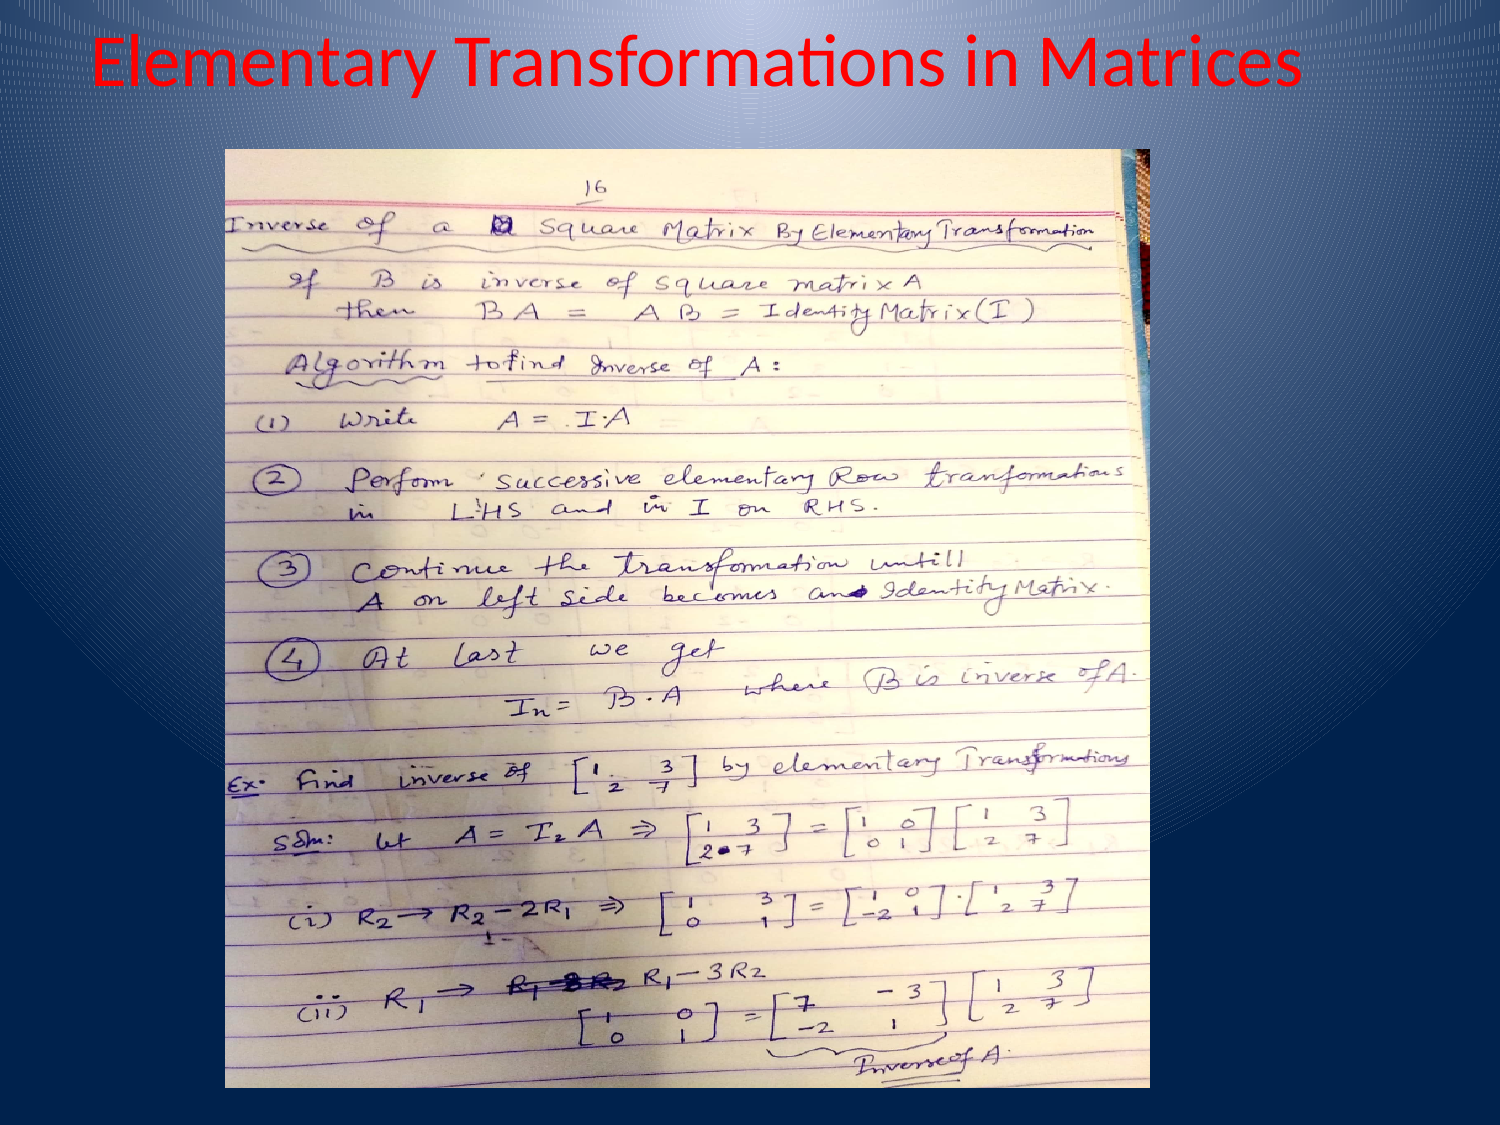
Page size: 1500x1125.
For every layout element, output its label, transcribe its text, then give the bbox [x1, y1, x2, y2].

title Elementary Transformations in Matrices [75, 0, 1425, 113]
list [224, 149, 1151, 1088]
